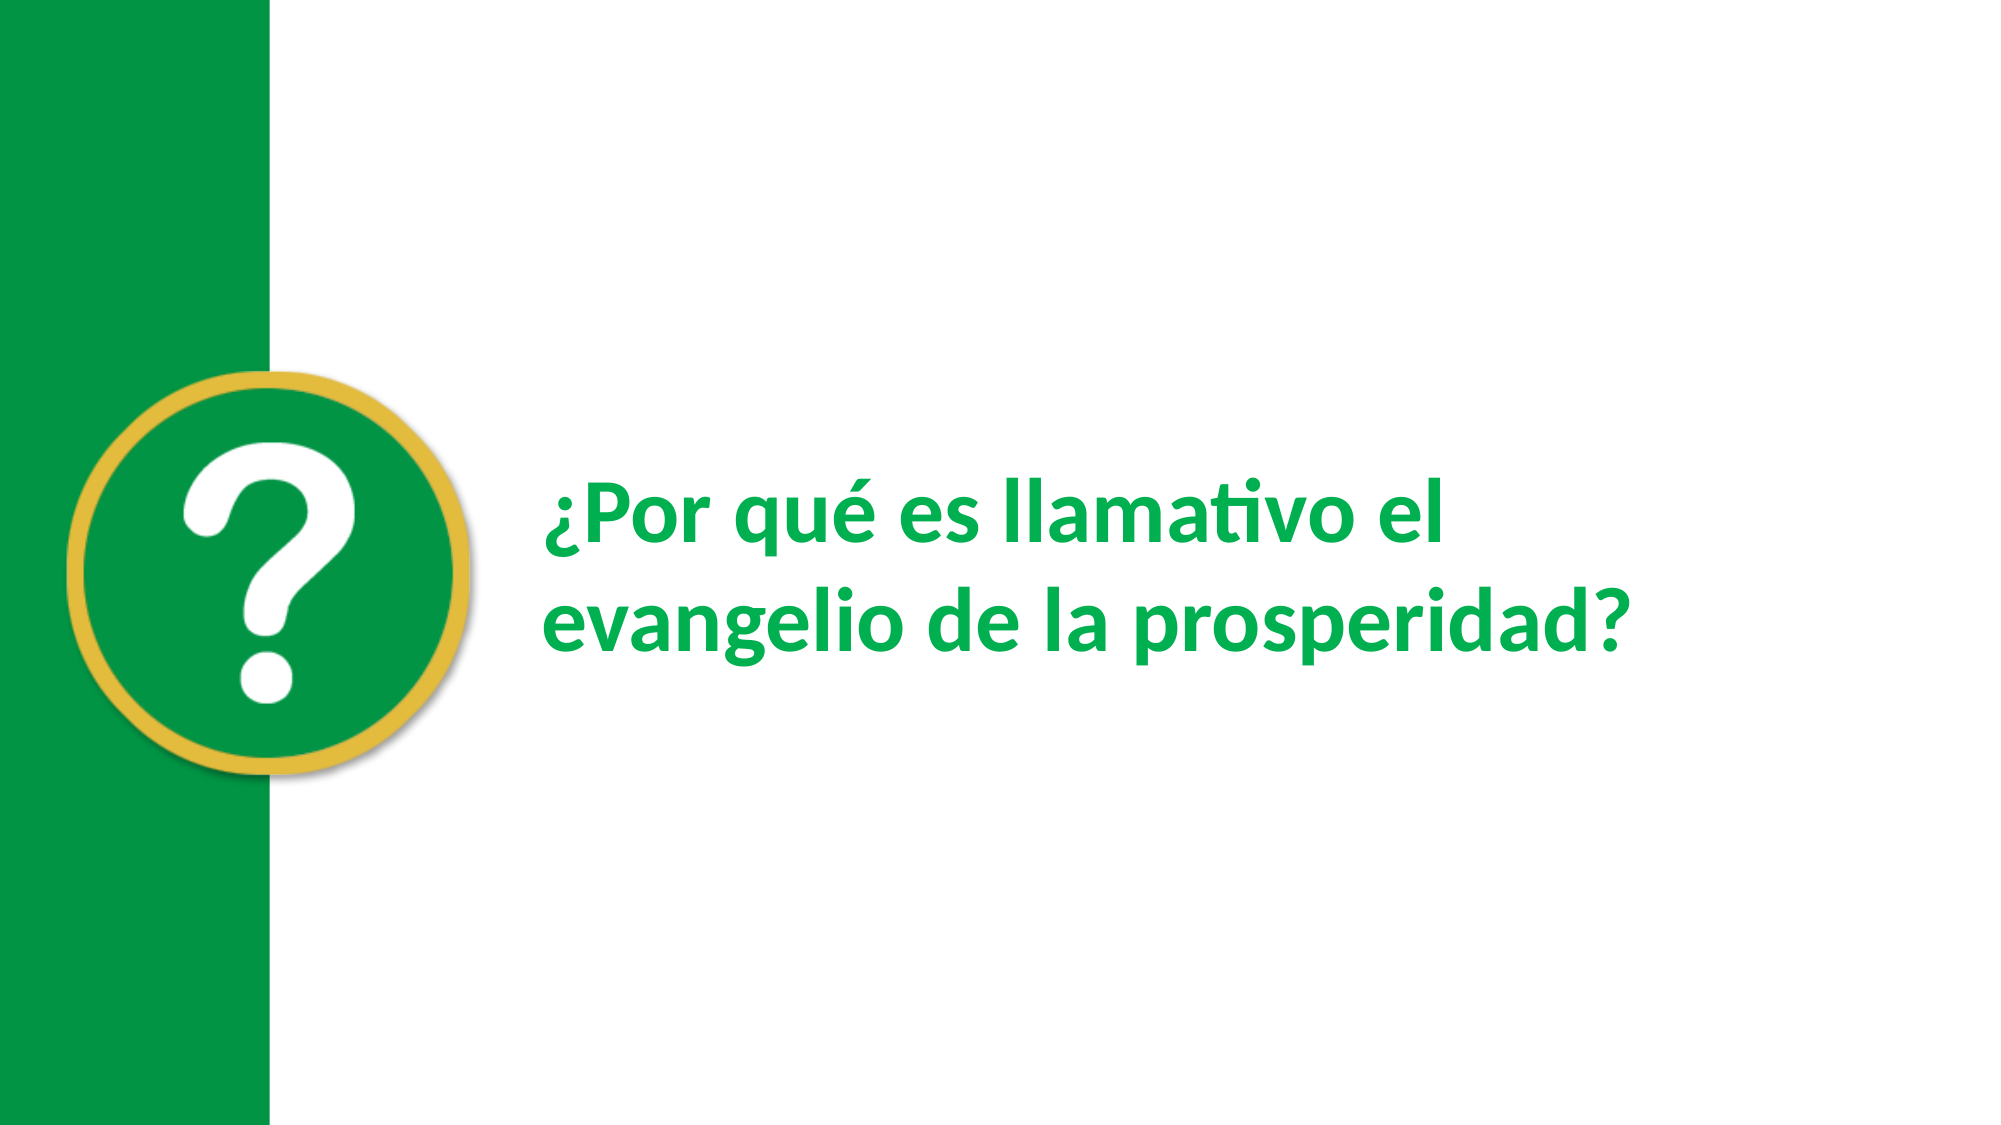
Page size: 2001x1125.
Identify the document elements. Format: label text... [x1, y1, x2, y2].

text_box ¿Por qué es llamativo el evangelio de la prosperidad? [532, 442, 1830, 678]
text_box [0, 0, 270, 1125]
picture [12, 297, 527, 826]
